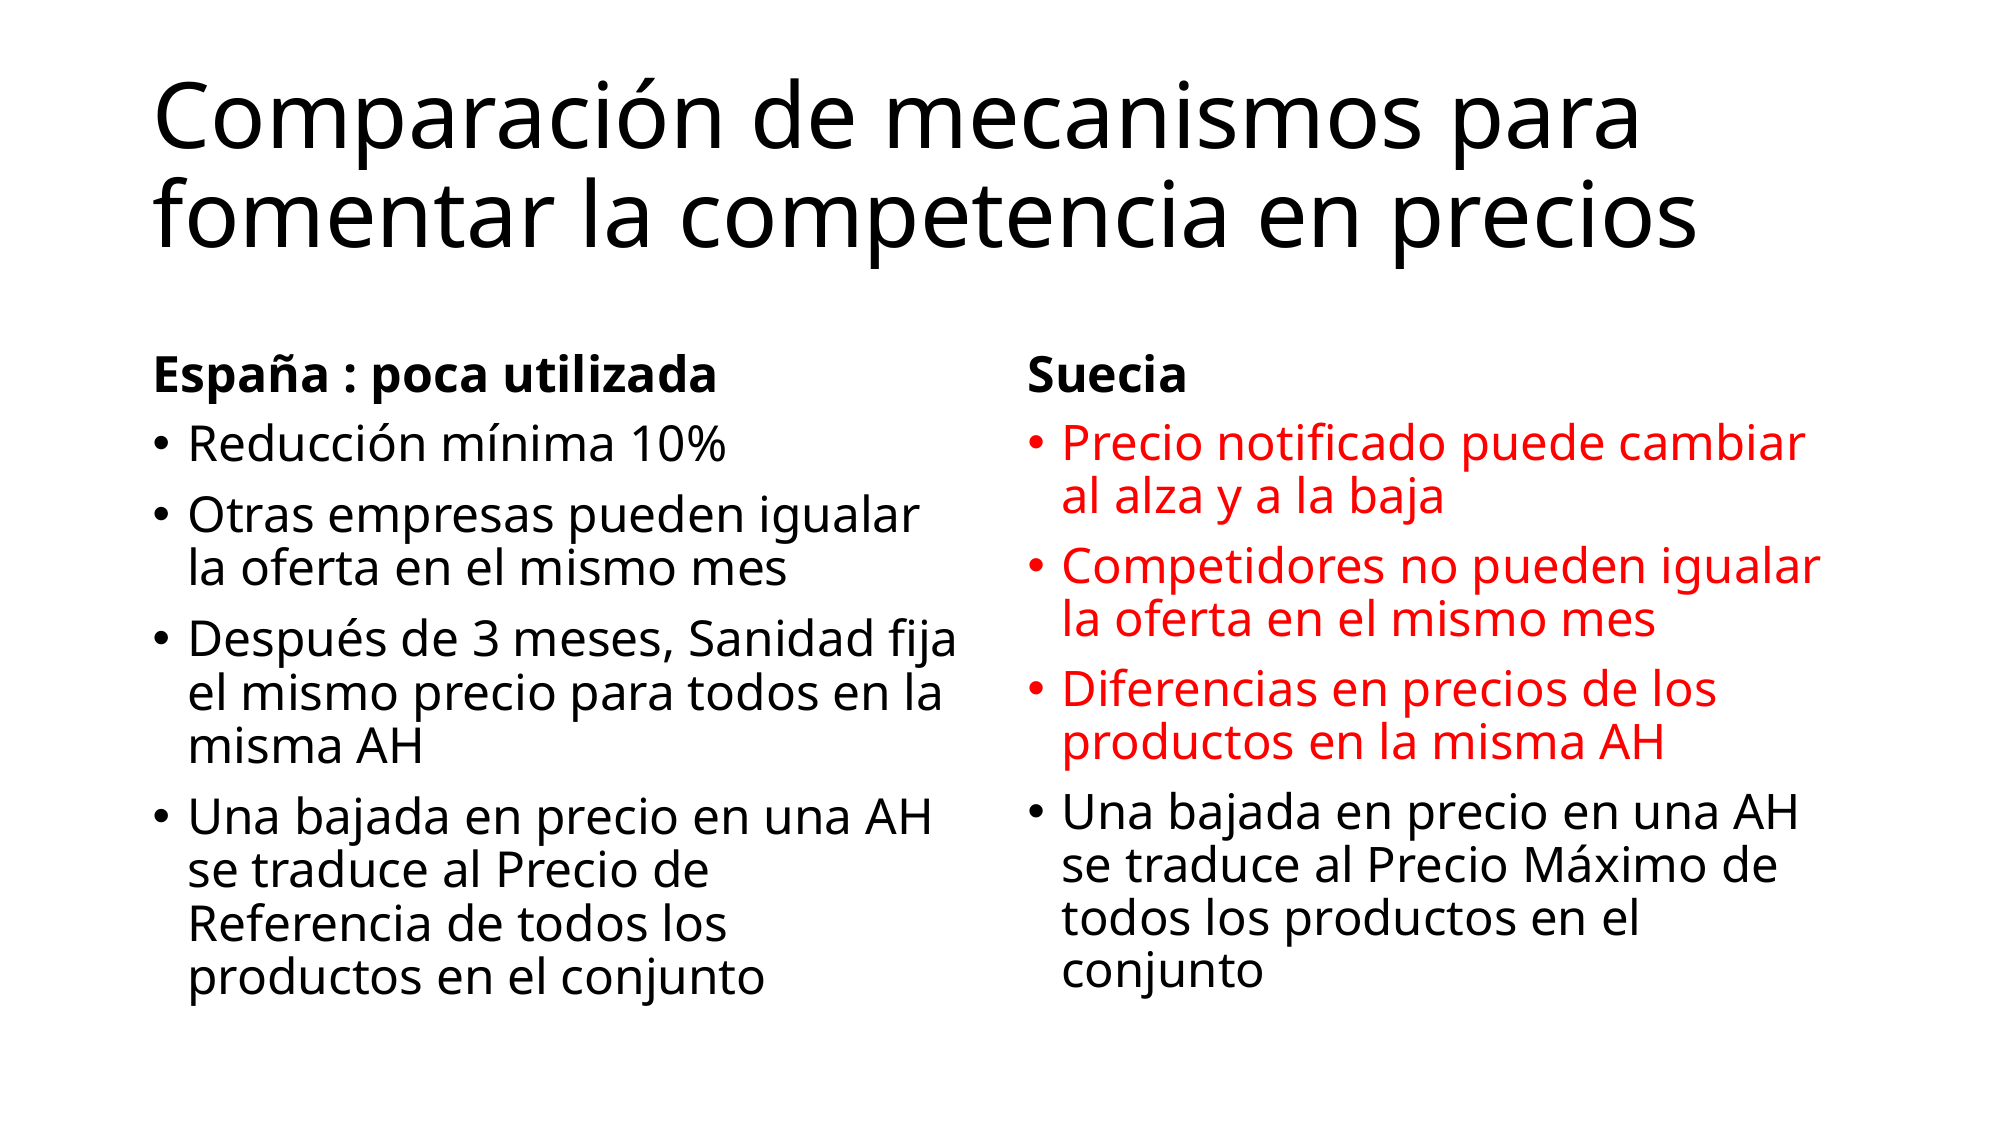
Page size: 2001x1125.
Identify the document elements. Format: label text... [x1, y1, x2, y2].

list Suecia [1012, 275, 1863, 410]
list España : poca utilizada [137, 275, 984, 410]
title Comparación de mecanismos para fomentar la competencia en precios [137, 59, 1863, 278]
list Precio notificado puede cambiar al alza y a la baja Competidores no pueden igualar la oferta en el mismo mes Diferencias en precios de los productos en la misma AH Una bajada en precio en una AH se traduce al Precio Máximo de todos los productos en el conjunto [1012, 410, 1863, 1016]
list Reducción mínima 10% Otras empresas pueden igualar la oferta en el mismo mes Después de 3 meses, Sanidad fija el mismo precio para todos en la misma AH Una bajada en precio en una AH se traduce al Precio de Referencia de todos los productos en el conjunto [137, 410, 984, 1016]
